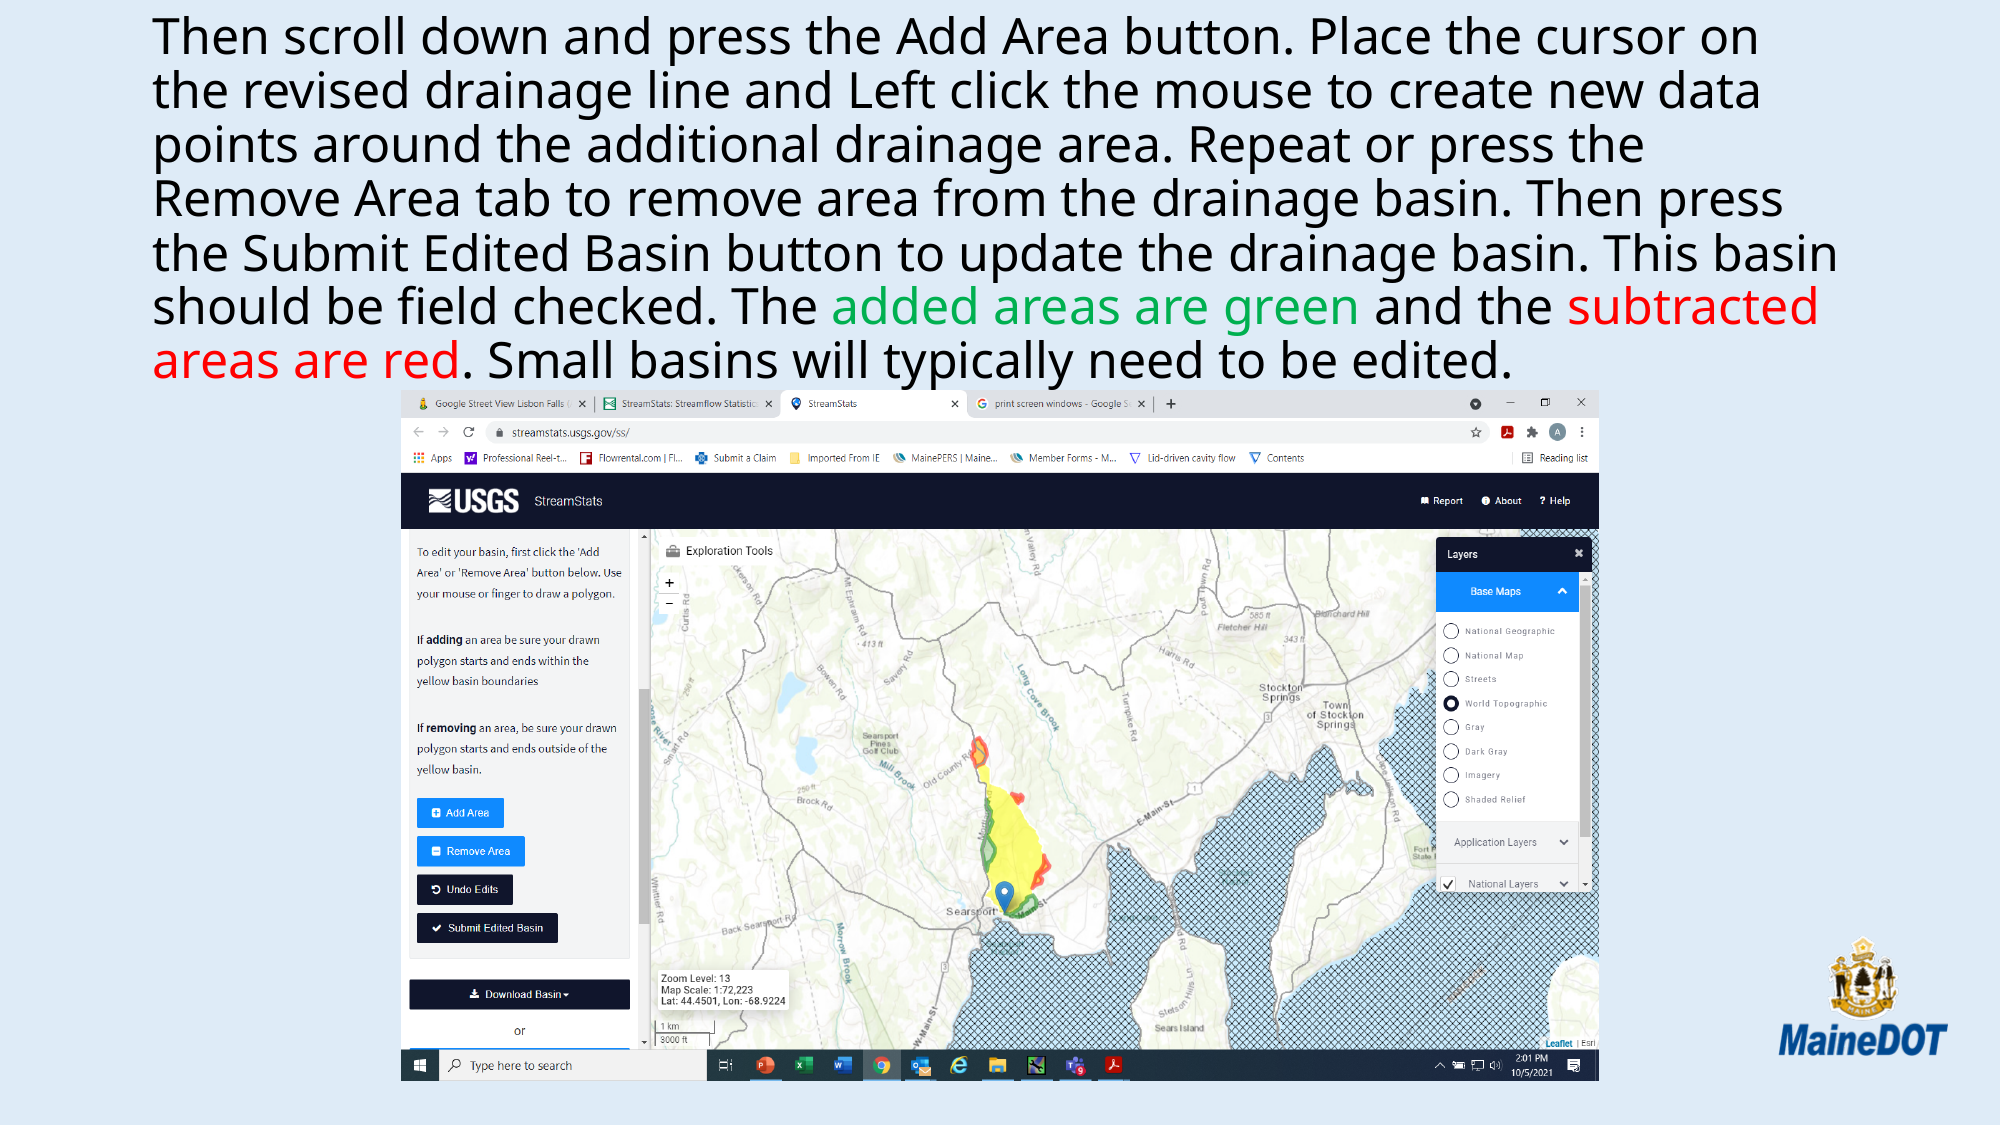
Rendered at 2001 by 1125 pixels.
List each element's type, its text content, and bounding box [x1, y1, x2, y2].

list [401, 390, 1599, 1081]
title Then scroll down and press the Add Area button. Place the cursor on the revised drainage line and Left click the mouse to create new data points around the additional drainage area. Repeat or press the Remove Area tab to remove area from the drainage basin. Then press the Submit Edited Basin button to update the drainage basin. This basin should be field checked. The added areas are green and the subtracted areas are red. Small basins will typically need to be edited. [137, 27, 1863, 375]
picture [1777, 936, 1948, 1064]
